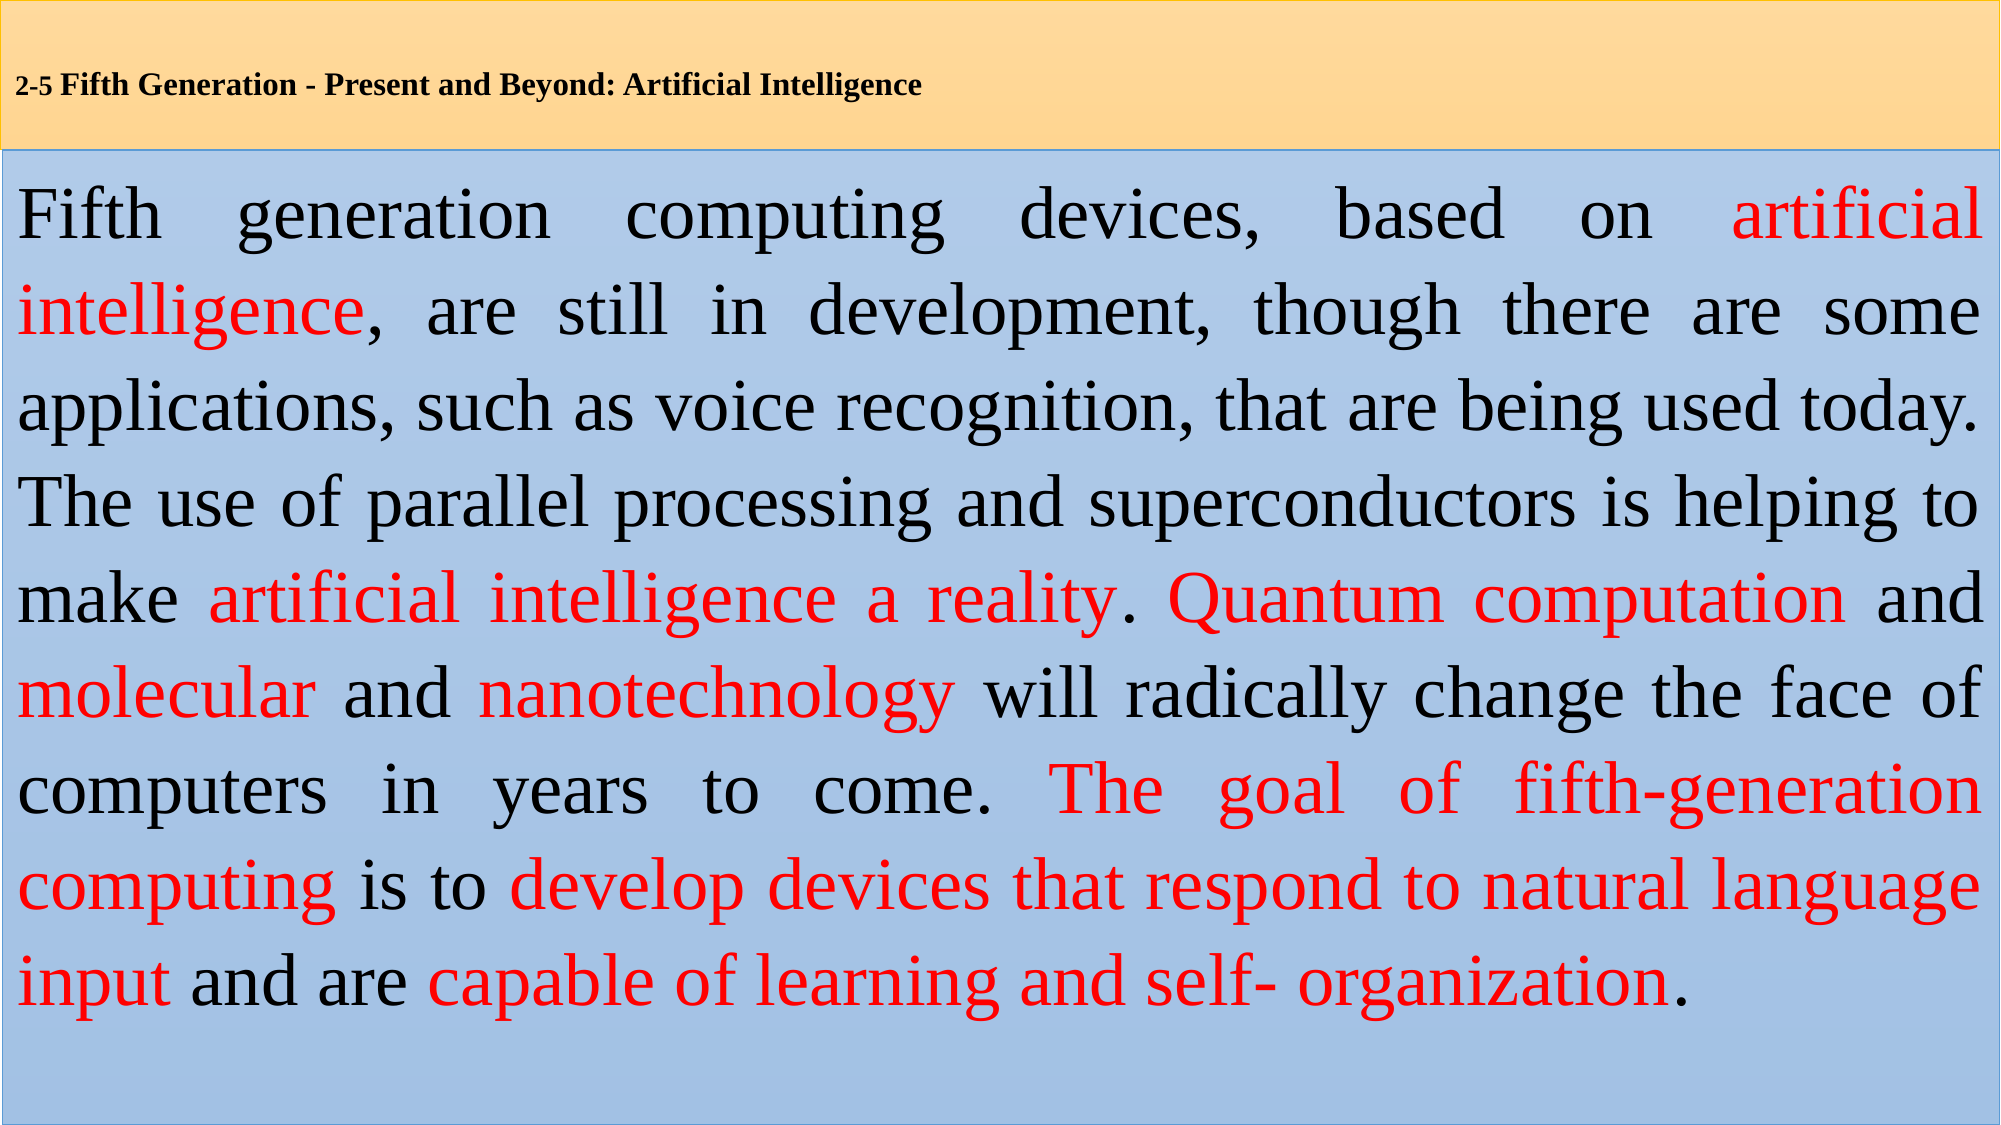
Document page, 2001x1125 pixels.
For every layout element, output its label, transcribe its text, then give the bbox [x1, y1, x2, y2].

list Fifth generation computing devices, based on artificial intelligence, are still in development, though there are some applications, such as voice recognition, that are being used today. The use of parallel processing and superconductors is helping to make artificial intelligence a reality. Quantum computation and molecular and nanotechnology will radically change the face of computers in years to come. The goal of fifth-generation computing is to develop devices that respond to natural language input and are capable of learning and self- organization. [2, 149, 2000, 1125]
title 2-5 Fifth Generation - Present and Beyond: Artificial Intelligence [0, 0, 2000, 150]
